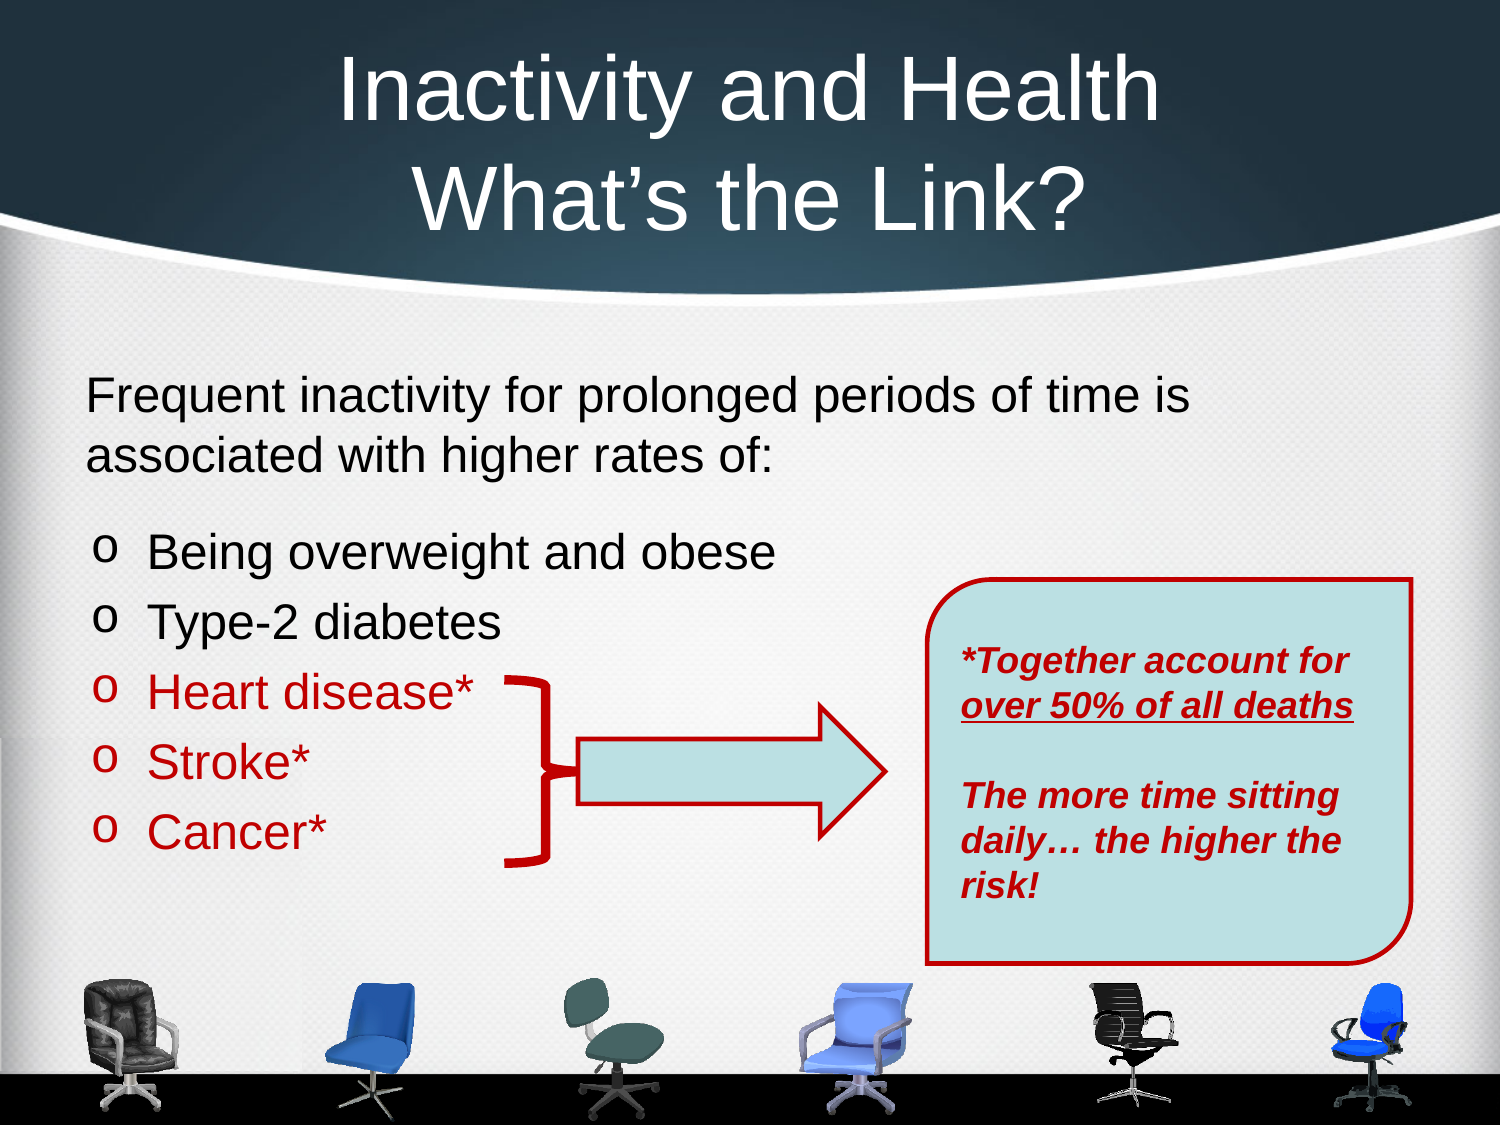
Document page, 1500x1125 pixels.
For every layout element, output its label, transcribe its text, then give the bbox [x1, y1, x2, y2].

picture [564, 978, 664, 1121]
text_box [576, 703, 887, 839]
text_box *Together account for over 50% of all deaths The more time sitting daily… the higher the risk! [926, 578, 1413, 965]
picture [1331, 983, 1412, 1112]
list Being overweight and obese Type-2 diabetes Heart disease* Stroke* Cancer* [75, 512, 1426, 1125]
picture [0, 0, 1500, 1125]
text_box [504, 679, 576, 864]
picture [324, 983, 415, 1122]
text_box Frequent inactivity for prolonged periods of time is associated with higher rates of: [70, 355, 1396, 491]
title Inactivity and Health What’s the Link? [75, 45, 1425, 233]
picture [793, 979, 928, 1122]
picture [84, 979, 179, 1112]
picture [1089, 983, 1179, 1114]
